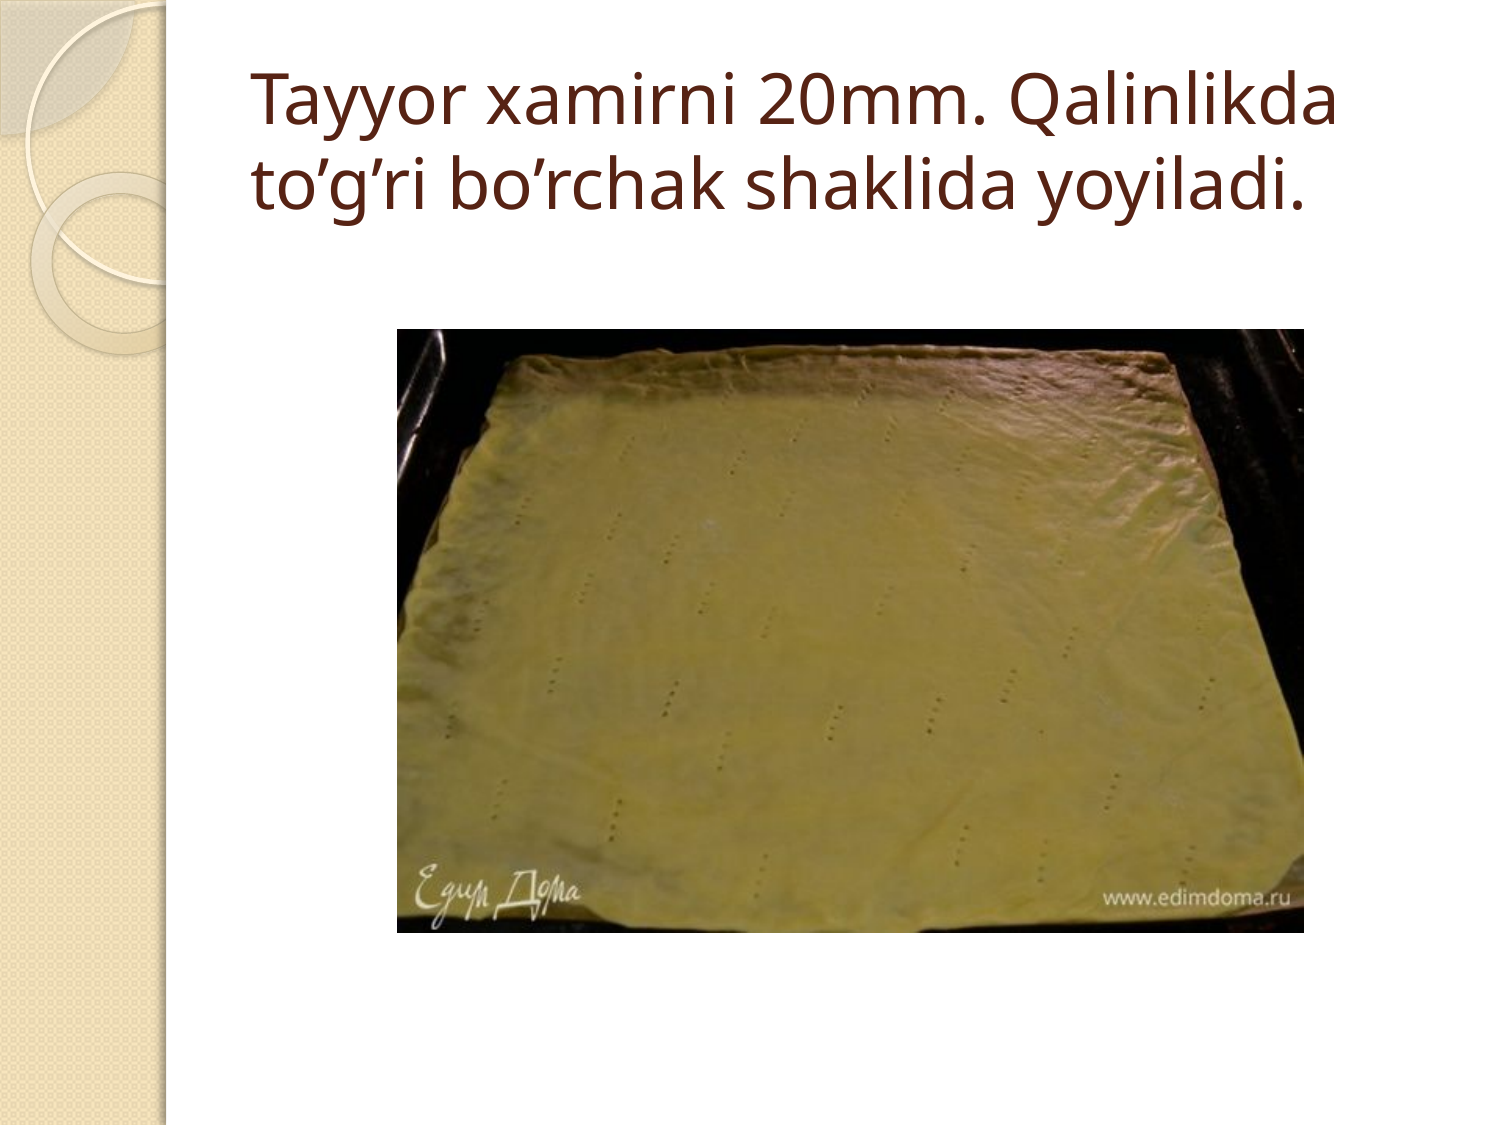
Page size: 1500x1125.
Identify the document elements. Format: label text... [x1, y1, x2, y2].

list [397, 329, 1304, 934]
title Tayyor xamirni 20mm. Qalinlikda to’g’ri bo’rchak shaklida yoyiladi. [235, 45, 1466, 233]
